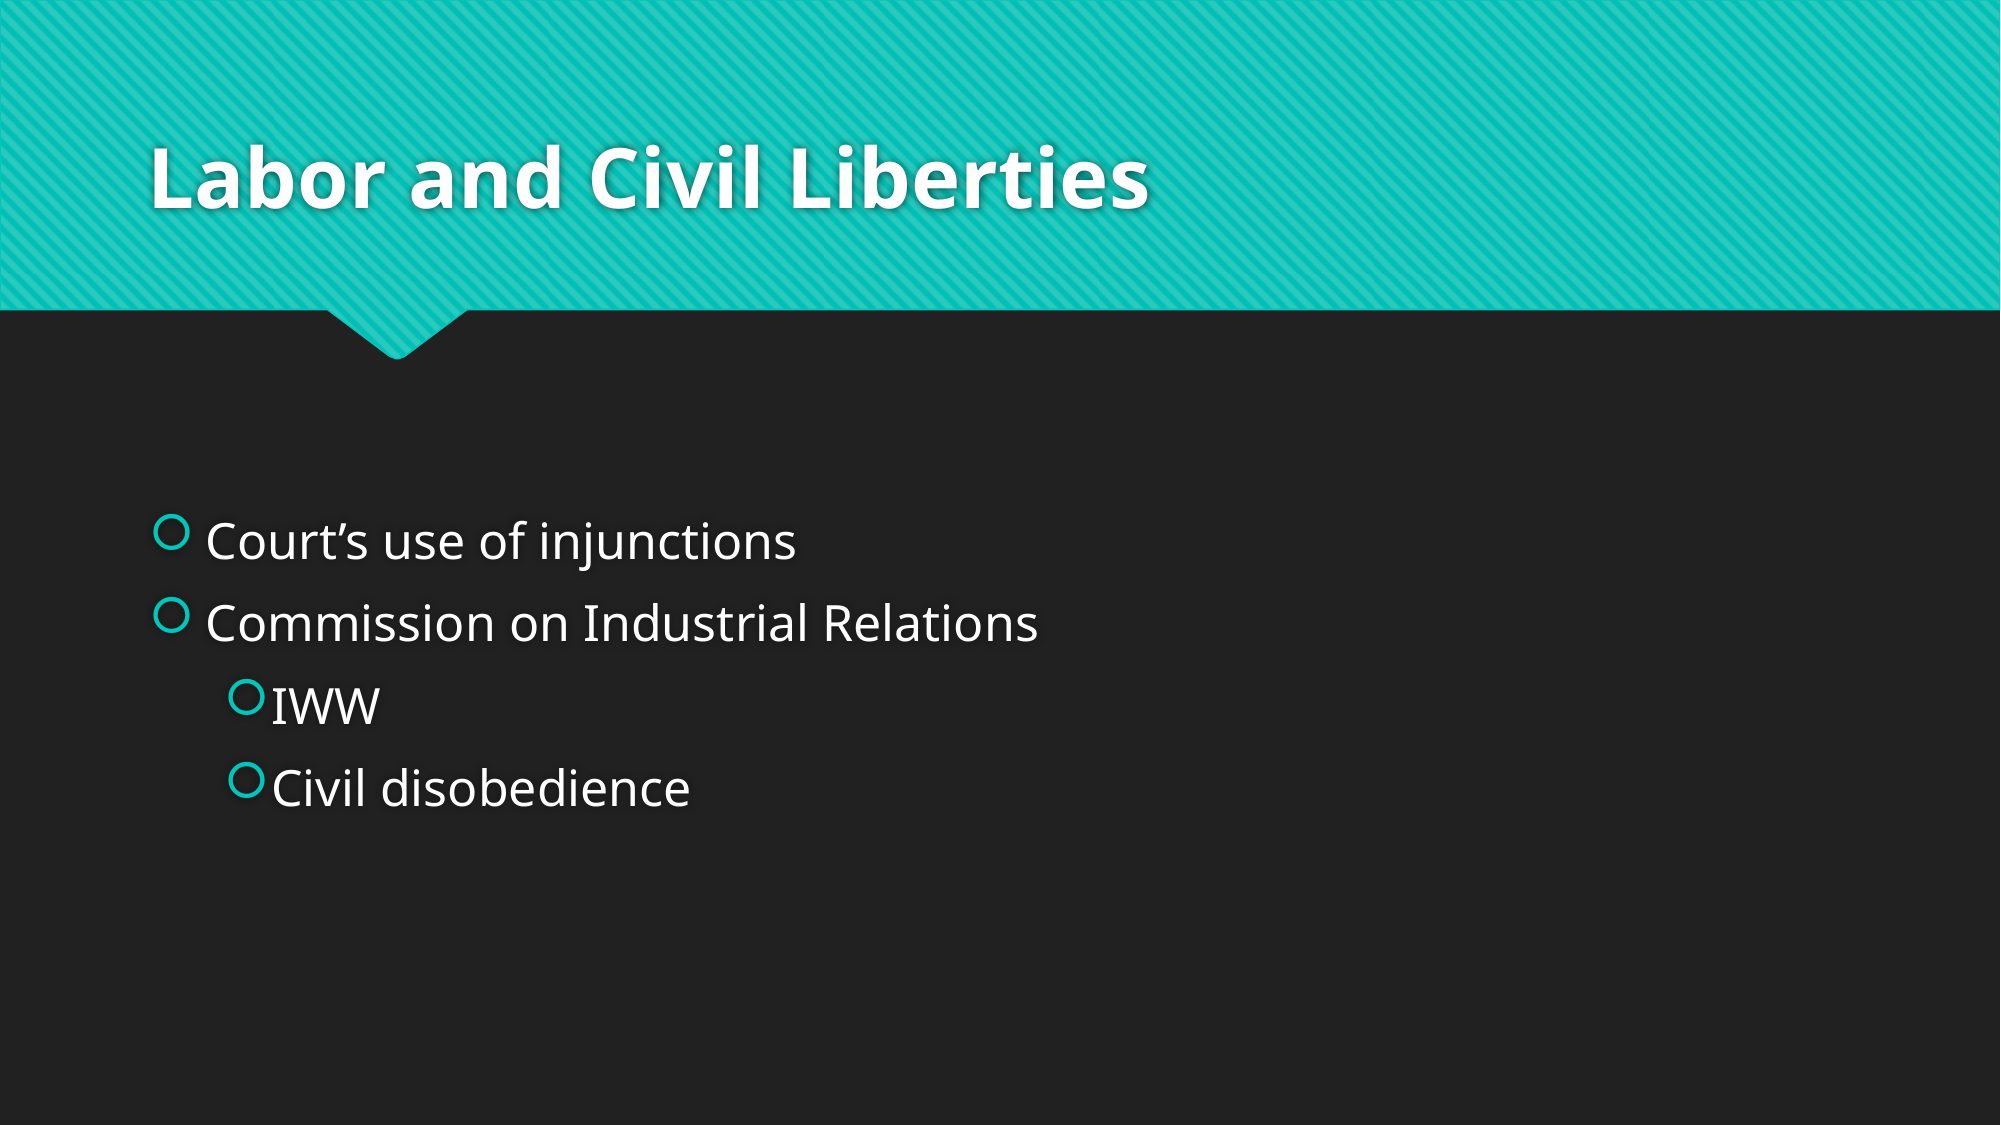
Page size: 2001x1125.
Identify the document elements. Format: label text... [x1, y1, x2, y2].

list Court’s use of injunctions Commission on Industrial Relations IWW Civil disobedience [134, 364, 1866, 962]
title Labor and Civil Liberties [132, 73, 1868, 233]
